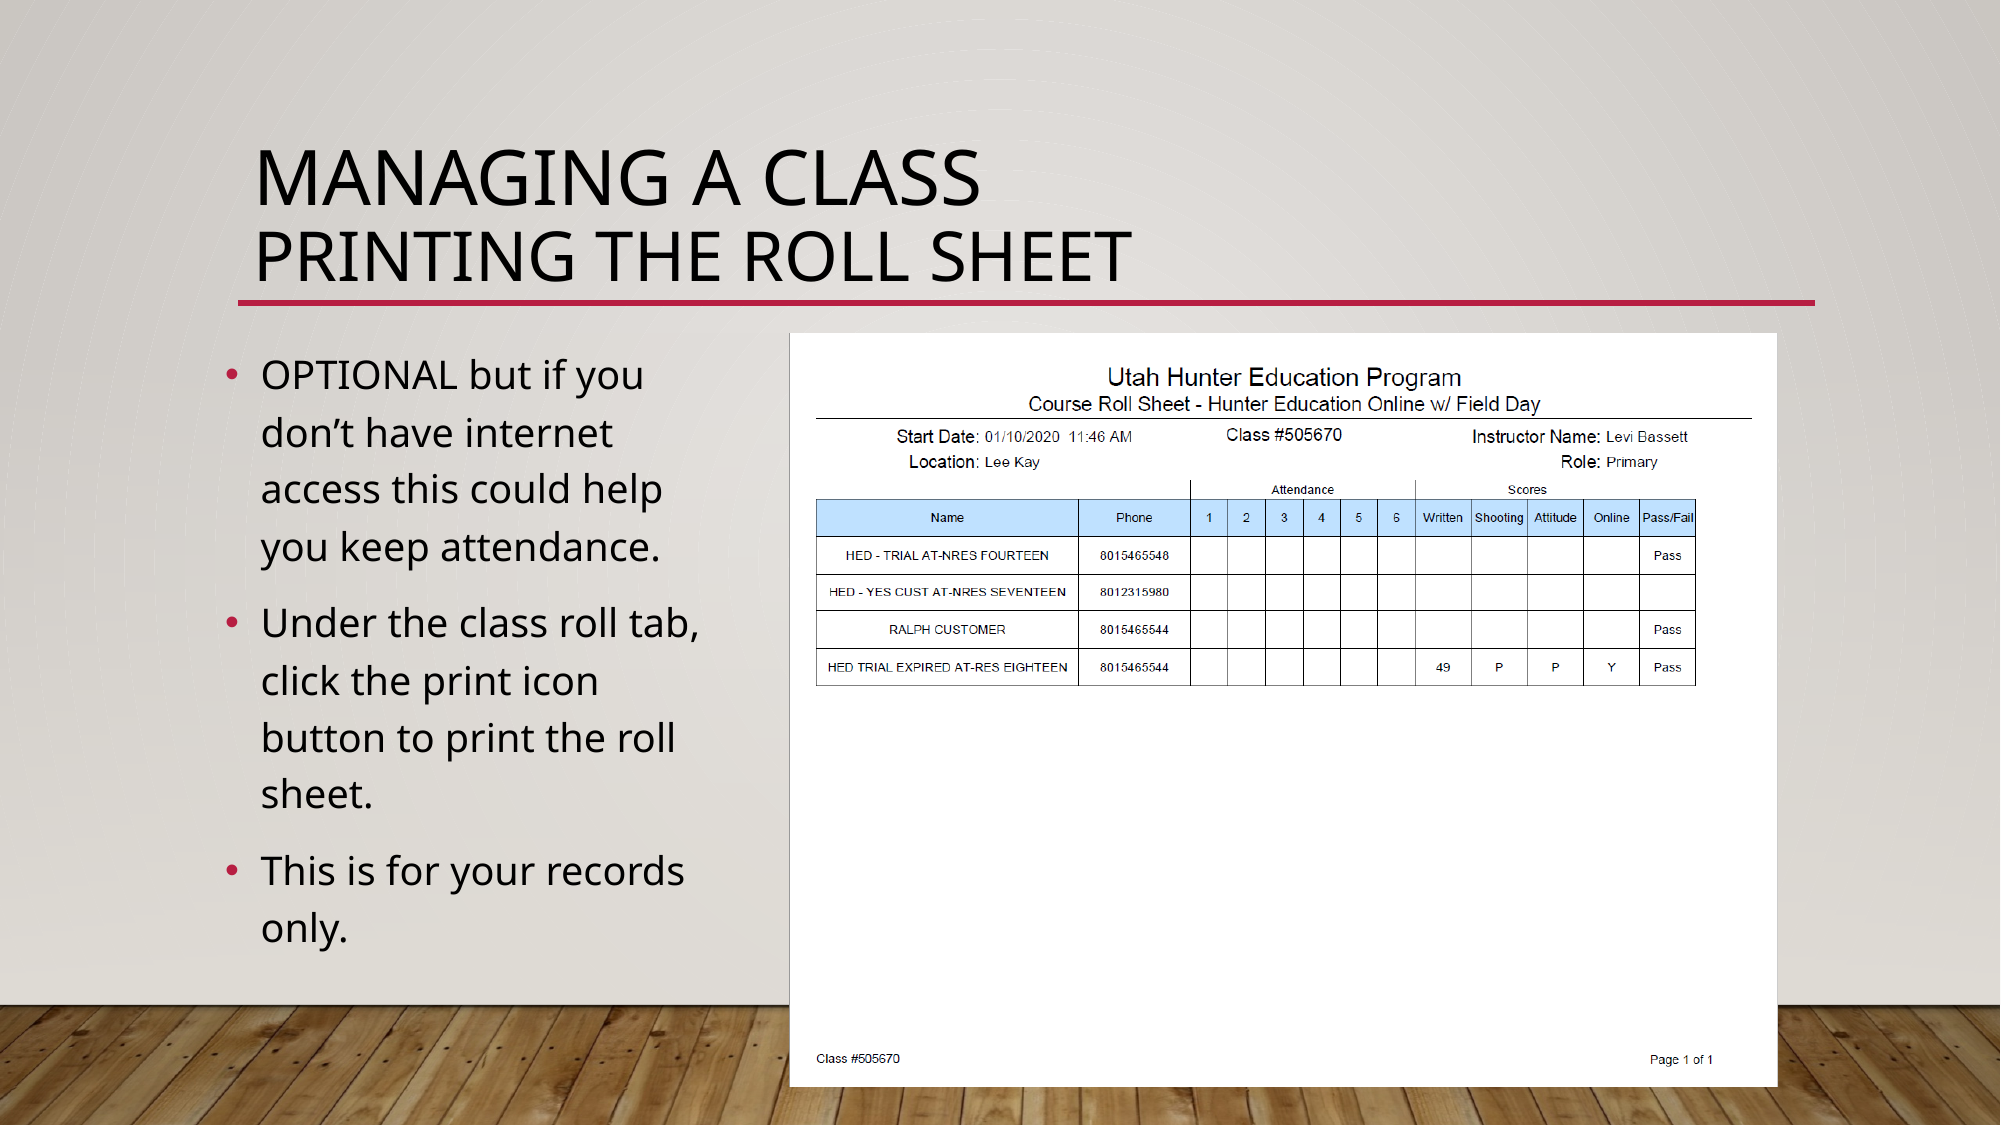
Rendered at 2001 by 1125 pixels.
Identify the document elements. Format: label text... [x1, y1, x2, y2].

list OPTIONAL but if you don’t have internet access this could help you keep attendance. Under the class roll tab, click the print icon button to print the roll sheet. This is for your records only. [210, 333, 743, 961]
picture [0, 333, 2000, 1125]
title Managing a Class Printing the Roll Sheet [238, 131, 1814, 305]
